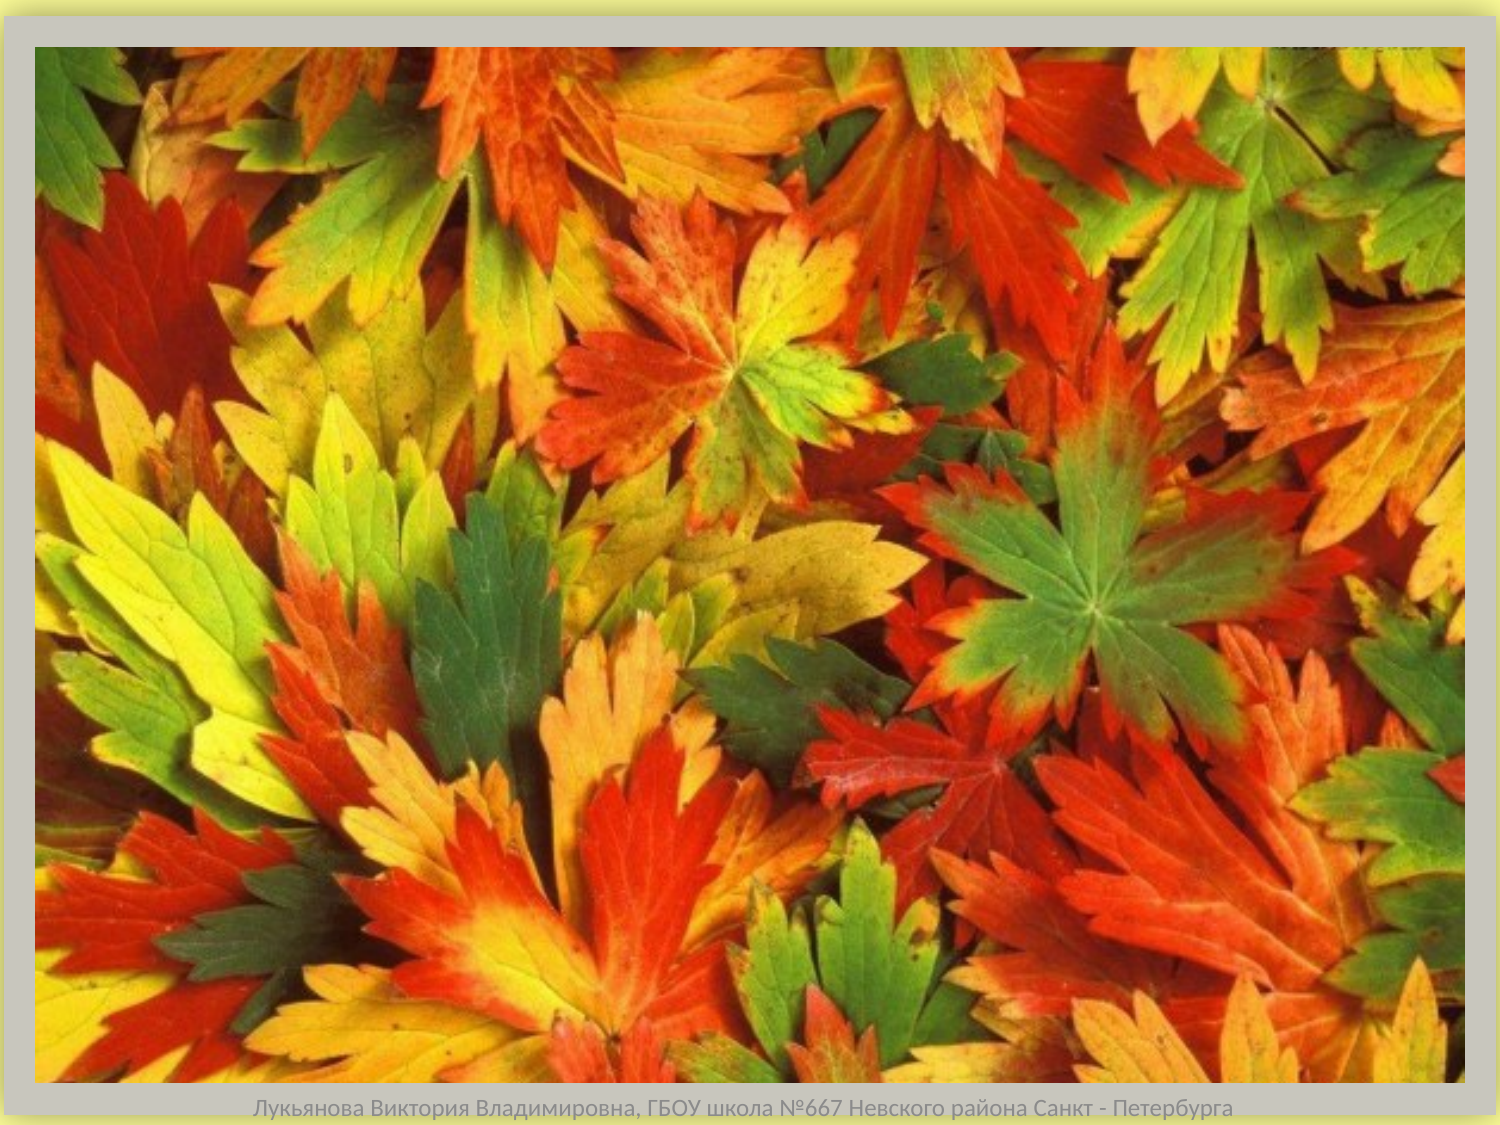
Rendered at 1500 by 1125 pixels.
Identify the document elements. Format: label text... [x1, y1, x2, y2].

footer Лукьянова Виктория Владимировна, ГБОУ школа №667 Невского района Санкт - Петербурга [175, 1093, 1313, 1125]
picture [34, 46, 1466, 1084]
